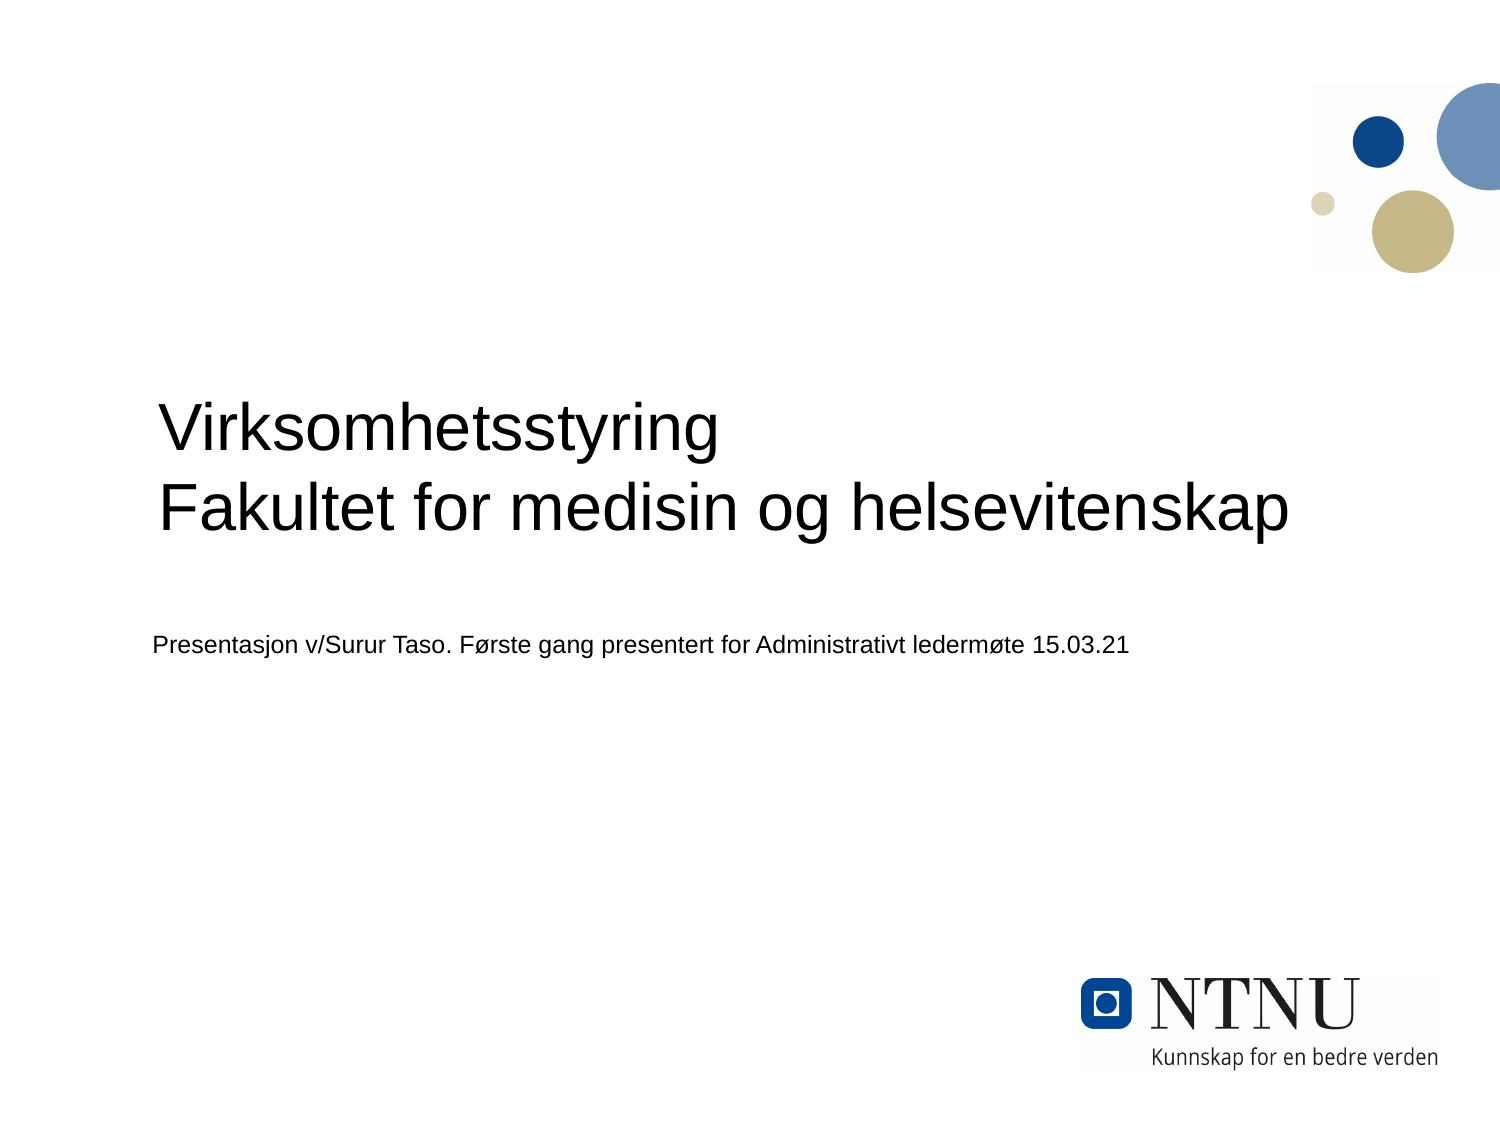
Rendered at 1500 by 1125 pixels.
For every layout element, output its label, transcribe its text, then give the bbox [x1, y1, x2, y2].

picture [1311, 83, 1500, 273]
text_box Virksomhetsstyring Fakultet for medisin og helsevitenskap [143, 376, 1307, 552]
picture [1081, 978, 1440, 1071]
text_box Presentasjon v/Surur Taso. Første gang presentert for Administrativt ledermøte 15.03.21 [137, 620, 1147, 666]
